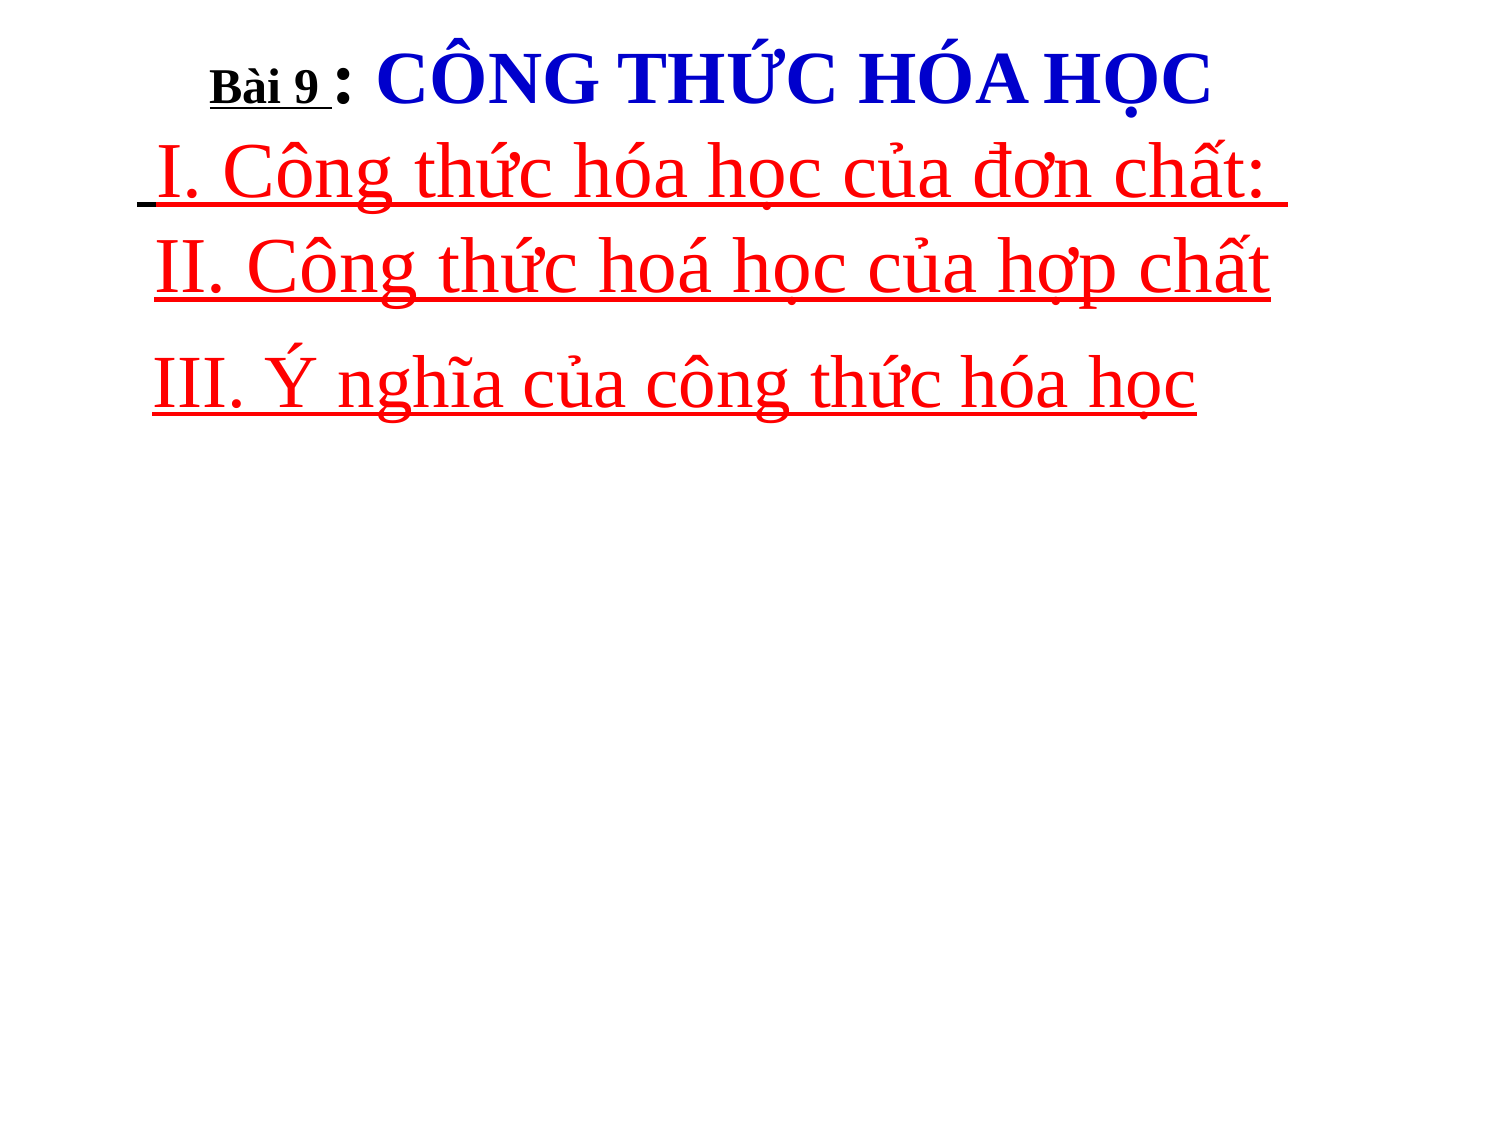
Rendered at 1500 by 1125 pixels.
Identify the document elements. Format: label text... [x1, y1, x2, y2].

title Bài 9 : CÔNG THỨC HÓA HỌC I. Công thức hóa học của đơn chất: II. Công thức hoá học của hợp chất [0, 0, 1425, 338]
text_box III. Ý nghĩa của công thức hóa học [137, 338, 1238, 430]
